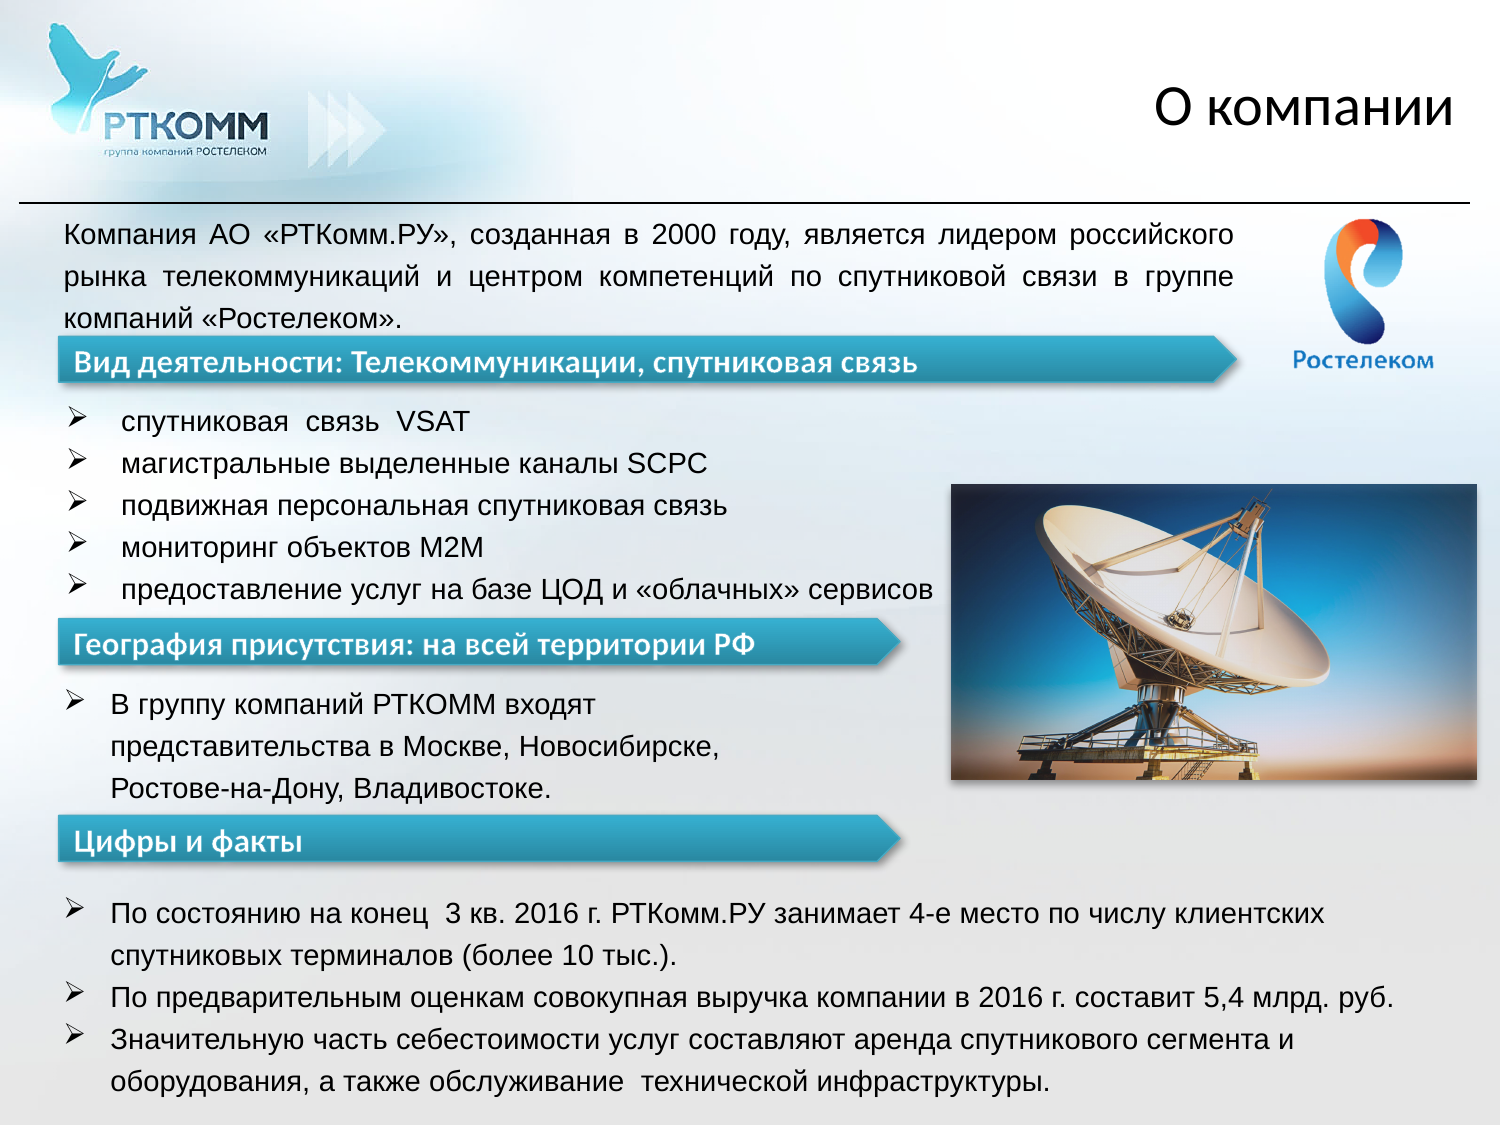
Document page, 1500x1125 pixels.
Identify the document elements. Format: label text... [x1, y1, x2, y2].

text_box спутниковая связь VSAT магистральные выделенные каналы SCPC подвижная персональная спутниковая связь мониторинг объектов M2M предоставление услуг на базе ЦОД и «облачных» сервисов [51, 388, 950, 613]
picture [0, 0, 1500, 1125]
text_box Компания АО «РТКомм.РУ», созданная в 2000 году, является лидером российского рынка телекоммуникаций и центром компетенций по спутниковой связи в группе компаний «Ростелеком». [48, 201, 1250, 342]
text_box Цифры и факты [57, 814, 901, 863]
text_box Вид деятельности: Телекоммуникации, спутниковая связь [57, 335, 1237, 383]
text_box По состоянию на конец 3 кв. 2016 г. РТКомм.РУ занимает 4-е место по числу клиентских спутниковых терминалов (более 10 тыс.). По предварительным оценкам совокупная выручка компании в 2016 г. составит 5,4 млрд. руб. Значительную часть себестоимости услуг составляют аренда спутникового сегмента и оборудования, а также обслуживание технической инфраструктуры. [48, 880, 1451, 1105]
text_box География присутствия: на всей территории РФ [57, 617, 901, 666]
title О компании [401, 14, 1471, 190]
text_box В группу компаний РТКОММ входят представительства в Москве, Новосибирске, Ростове-на-Дону, Владивостоке. [48, 671, 799, 812]
